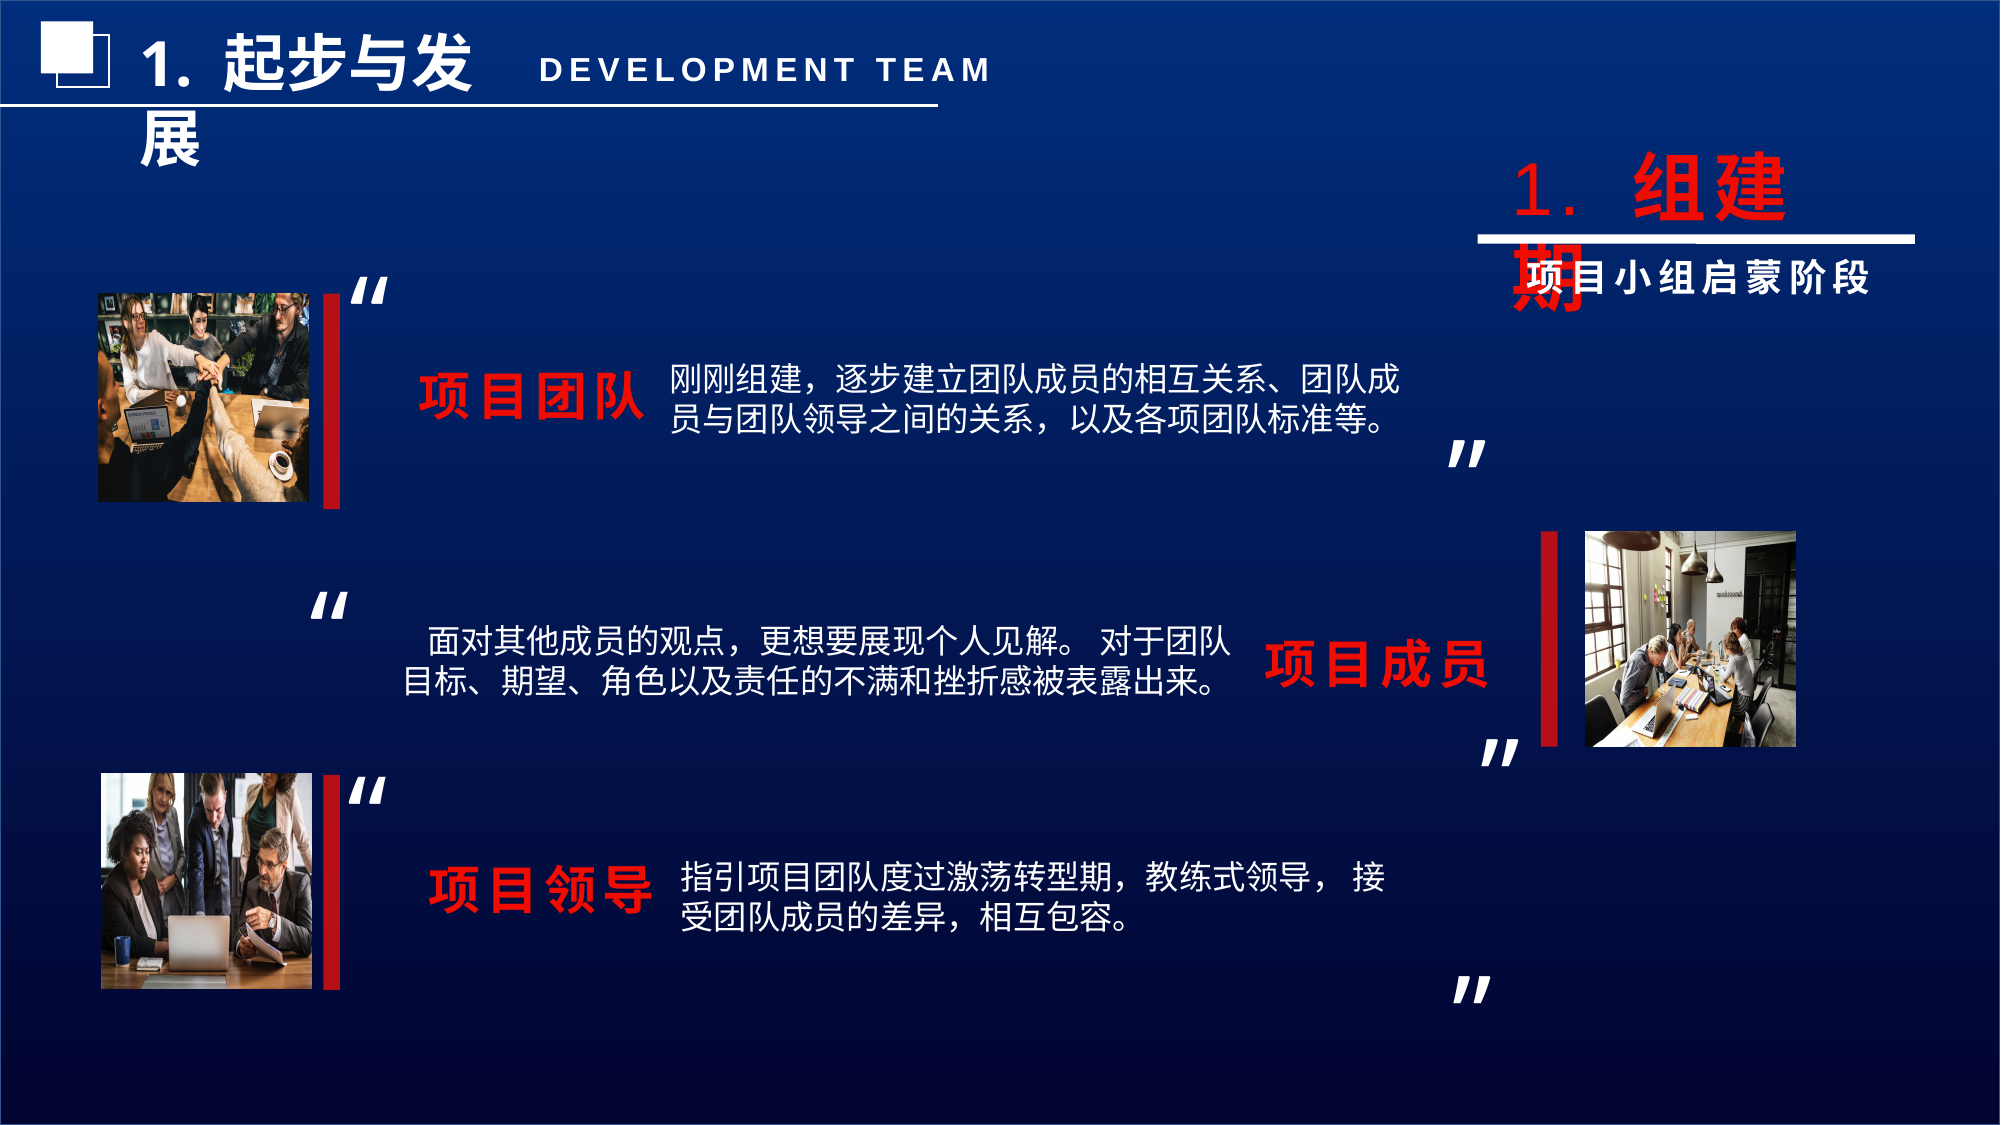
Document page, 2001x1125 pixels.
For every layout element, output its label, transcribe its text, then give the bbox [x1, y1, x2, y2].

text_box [98, 193, 1539, 551]
text_box 1. 起步与发展 [124, 107, 550, 182]
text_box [258, 509, 1796, 747]
text_box [56, 34, 110, 88]
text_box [404, 350, 1432, 447]
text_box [1477, 132, 1915, 307]
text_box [101, 693, 1544, 1087]
text_box 1. 起步与发展 [124, 16, 550, 104]
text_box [379, 613, 1570, 710]
text_box [0, 0, 2000, 1125]
text_box DEVELOPMENT TEAM [524, 40, 1024, 96]
text_box [40, 20, 94, 74]
